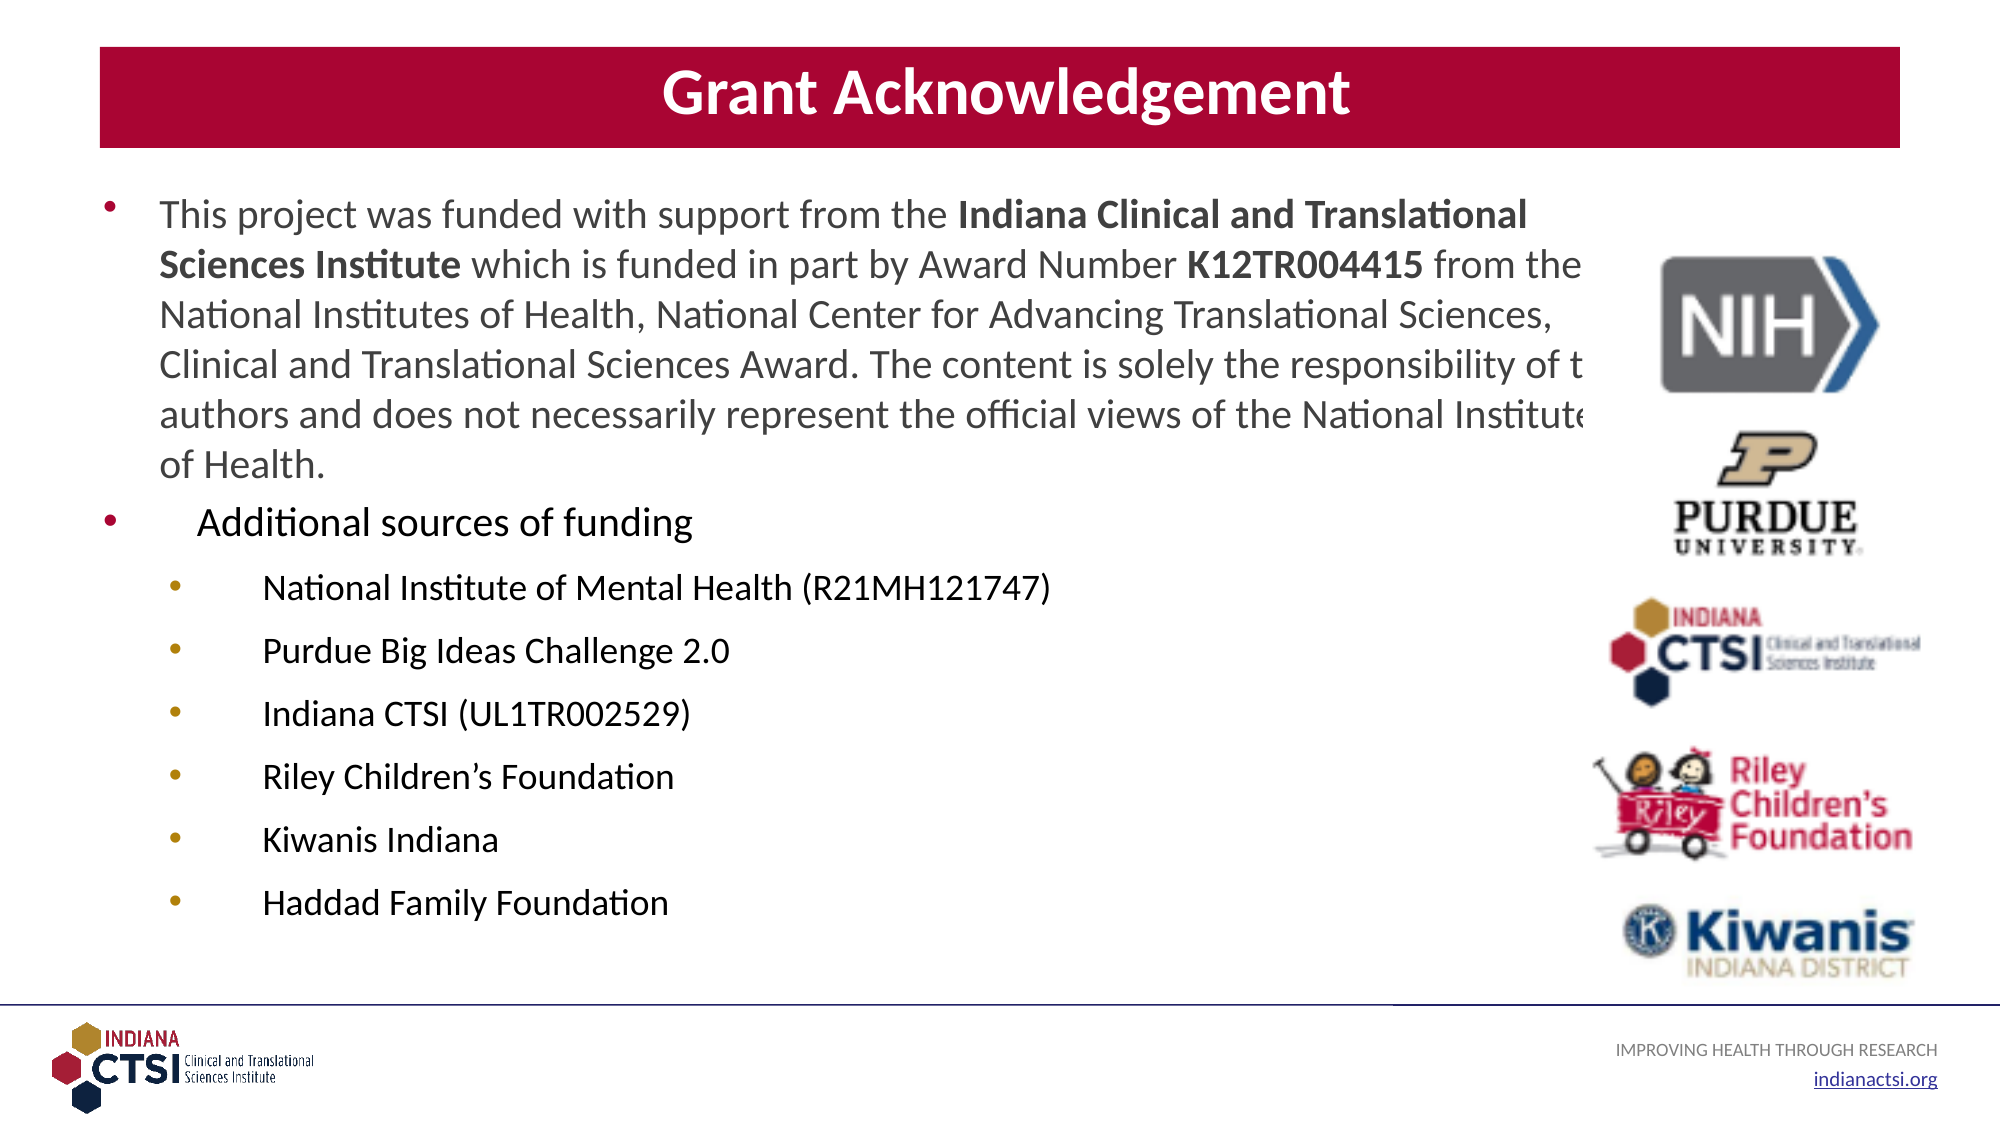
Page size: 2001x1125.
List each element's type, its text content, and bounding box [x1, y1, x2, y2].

picture [1583, 222, 1948, 1000]
title Grant Acknowledgement [99, 46, 1900, 148]
list This project was funded with support from the Indiana Clinical and Translational Sciences Institute which is funded in part by Award Number K12TR004415 from the National Institutes of Health, National Center for Advancing Translational Sciences, Clinical and Translational Sciences Award. The content is solely the responsibility of the authors and does not necessarily represent the official views of the National Institutes of Health. Additional sources of funding National Institute of Mental Health (R21MH121747) Purdue Big Ideas Challenge 2.0 Indiana CTSI (UL1TR002529) Riley Children’s Foundation Kiwanis Indiana Haddad Family Foundation [99, 185, 1632, 963]
picture [52, 1022, 313, 1114]
